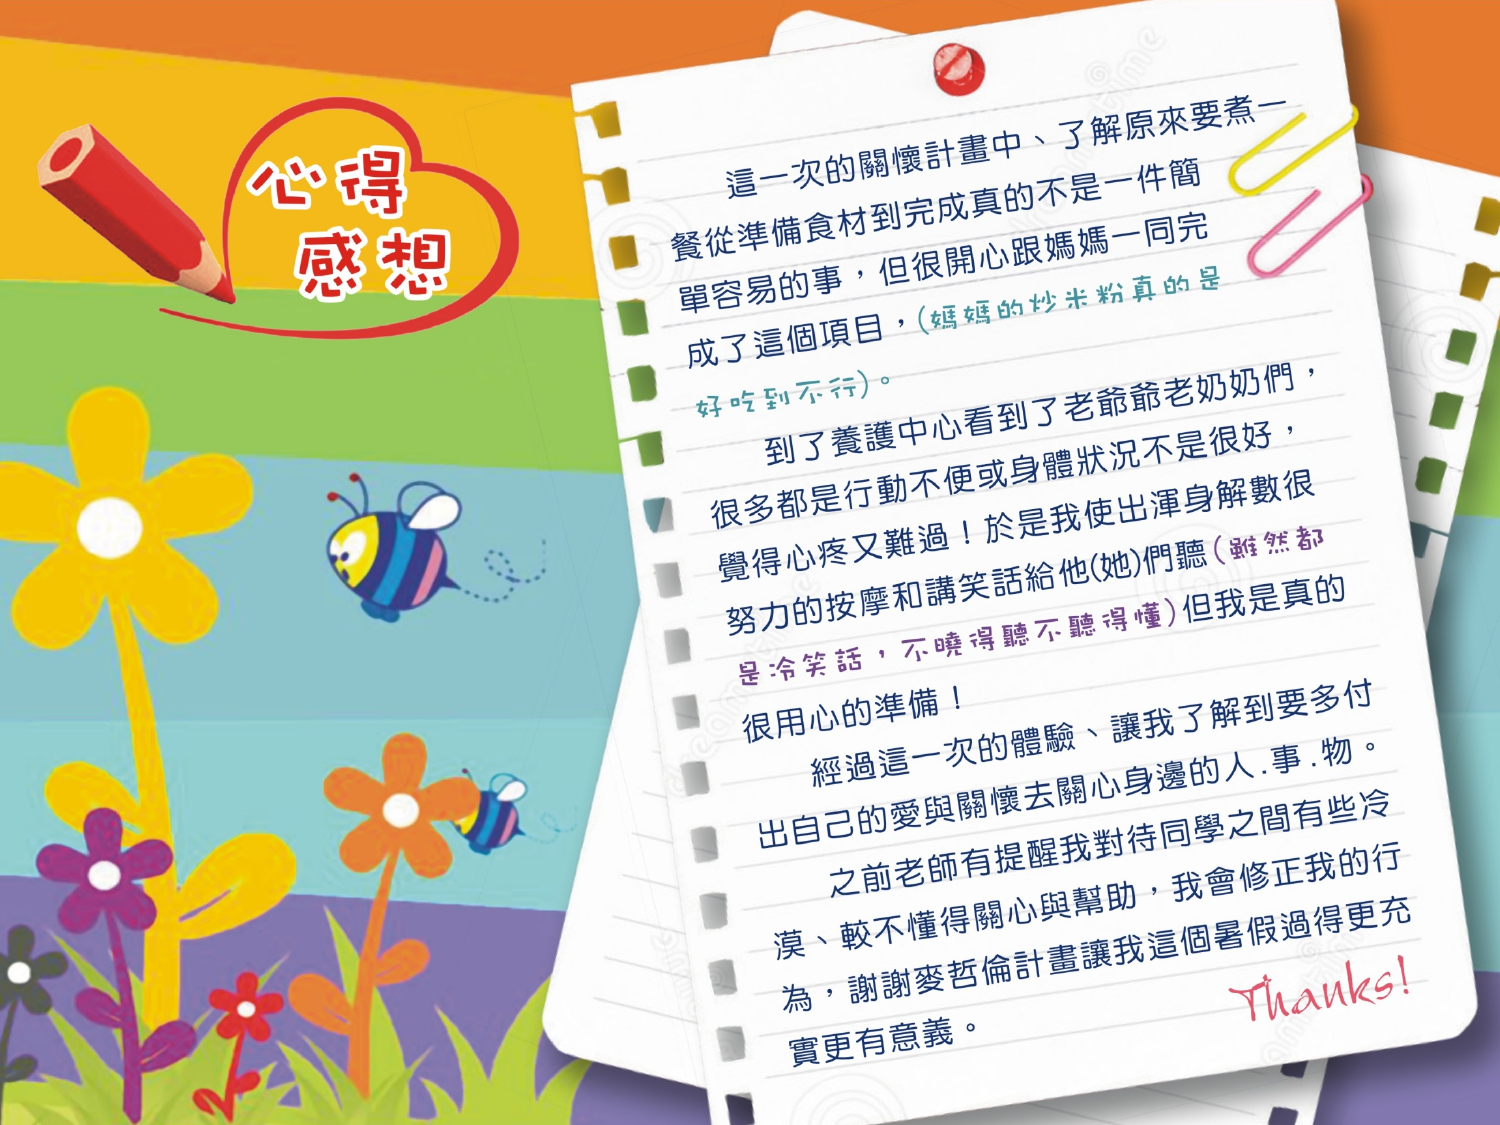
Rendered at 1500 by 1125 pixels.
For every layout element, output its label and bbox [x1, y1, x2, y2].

list [0, 0, 1500, 1125]
